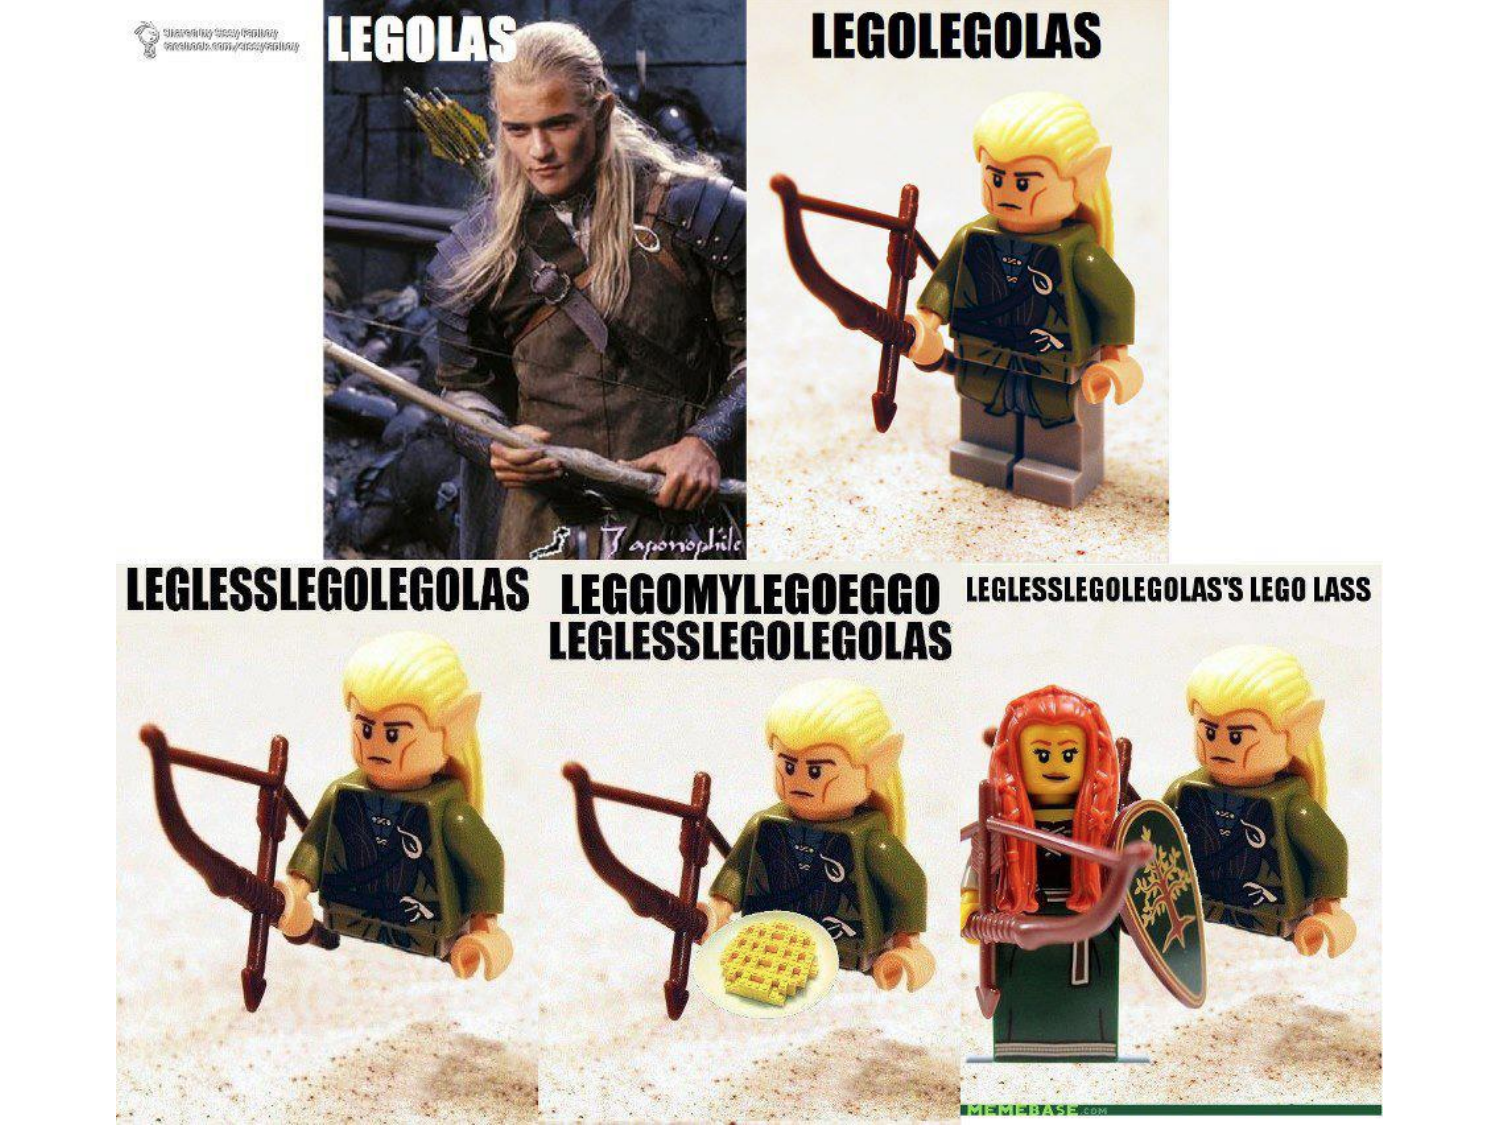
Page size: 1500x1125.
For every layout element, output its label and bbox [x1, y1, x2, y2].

picture [116, 0, 1383, 1125]
